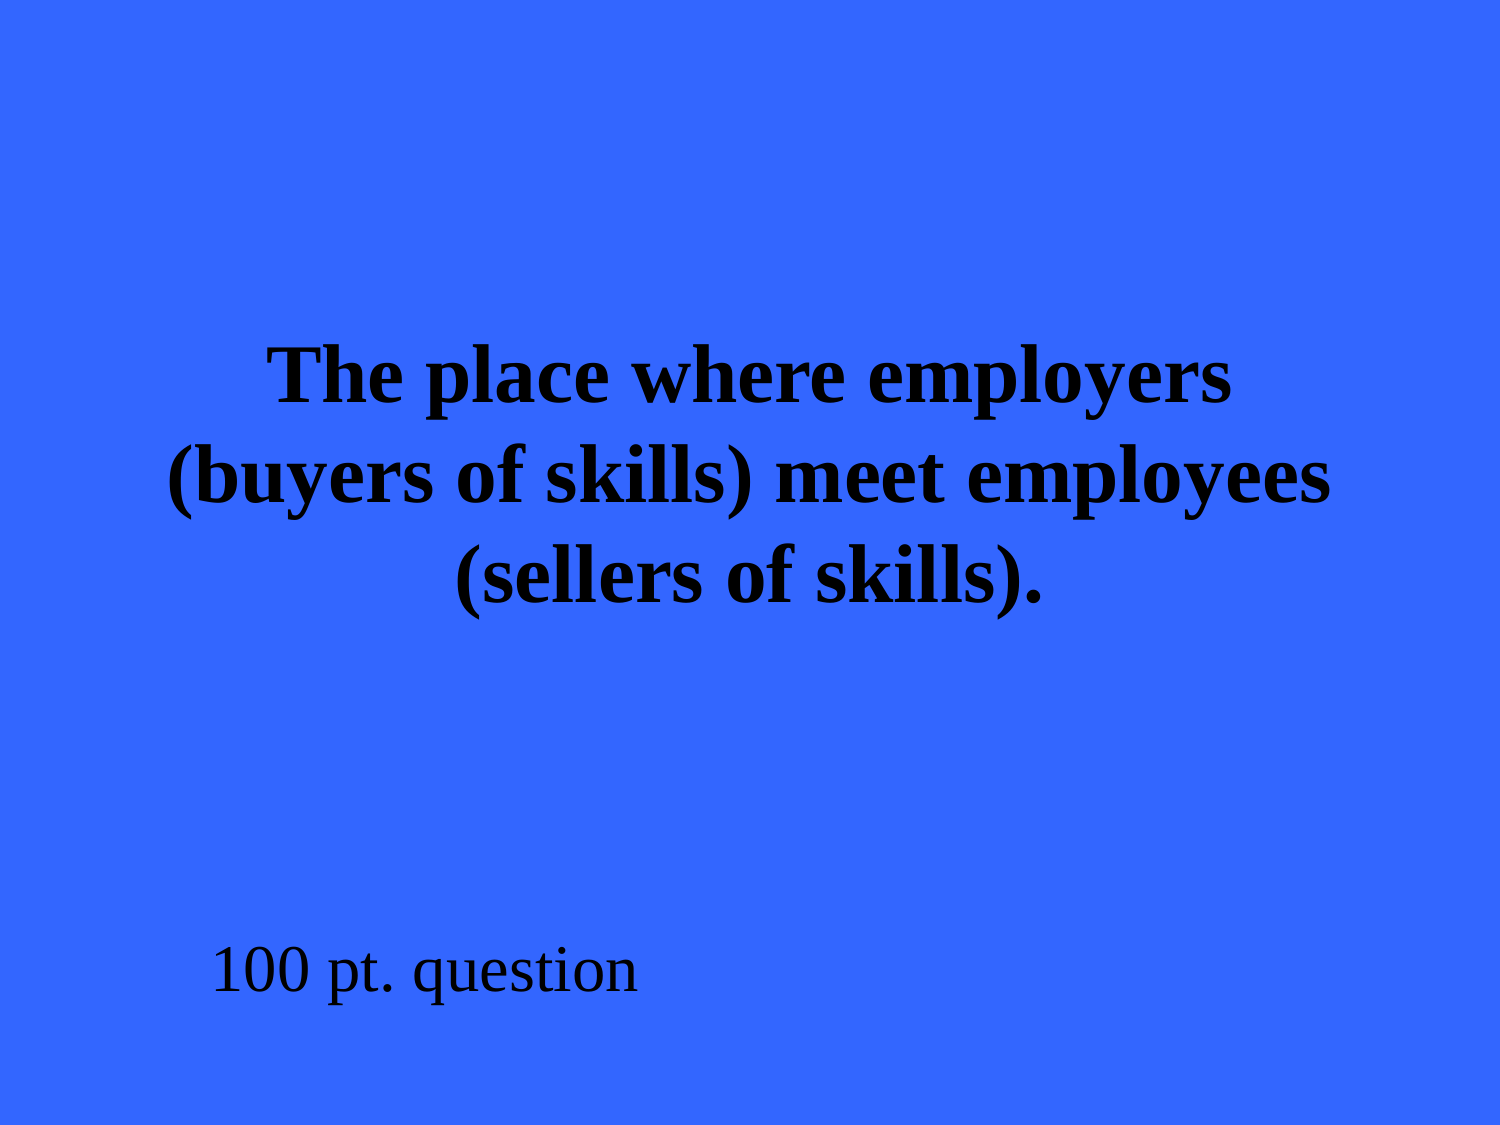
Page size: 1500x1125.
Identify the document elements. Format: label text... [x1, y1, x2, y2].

title The place where employers (buyers of skills) meet employees (sellers of skills). [112, 374, 1388, 563]
text_box 100 pt. question [159, 916, 691, 1012]
